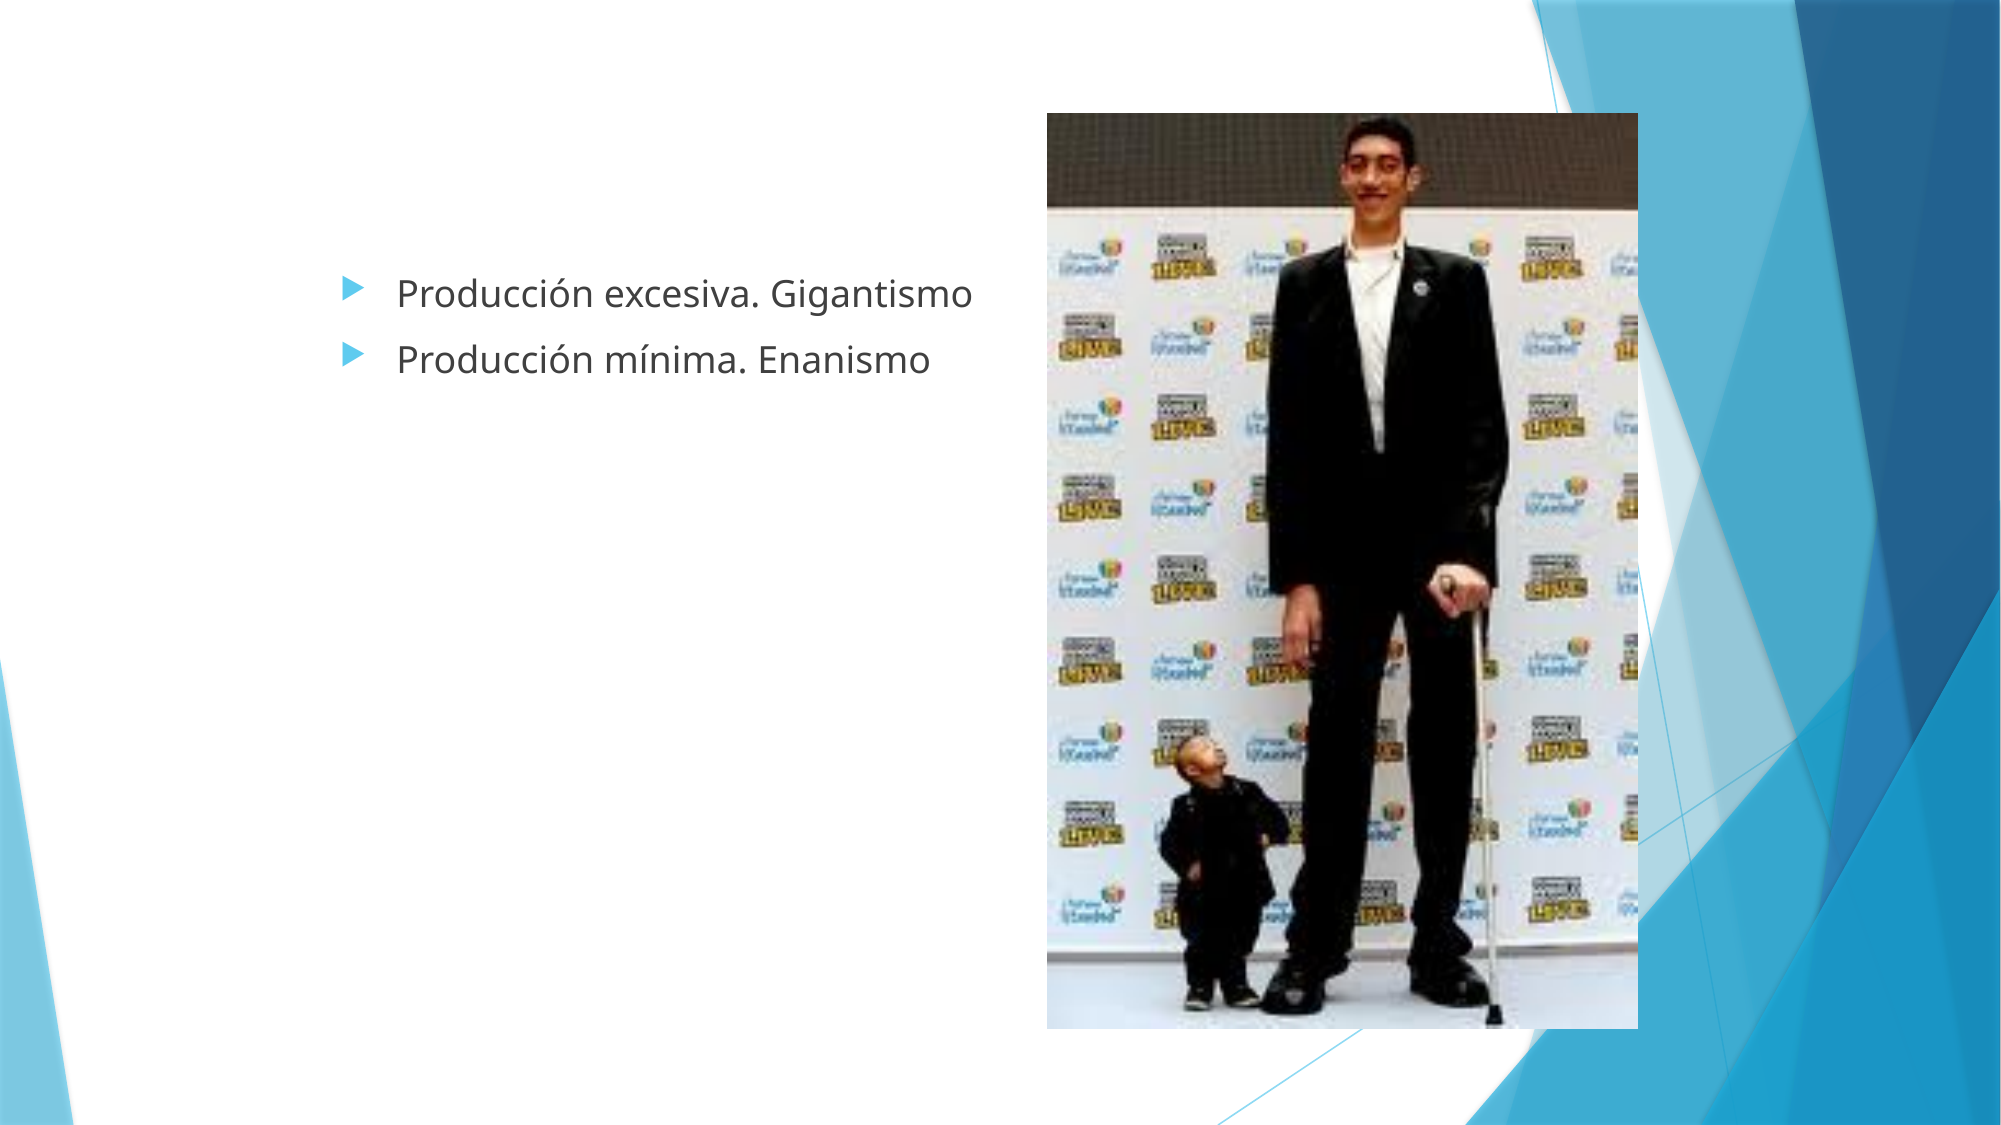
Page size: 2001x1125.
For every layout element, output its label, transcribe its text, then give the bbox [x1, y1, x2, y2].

list Producción excesiva. Gigantismo Producción mínima. Enanismo [324, 262, 1041, 1005]
picture [1046, 113, 1639, 1030]
